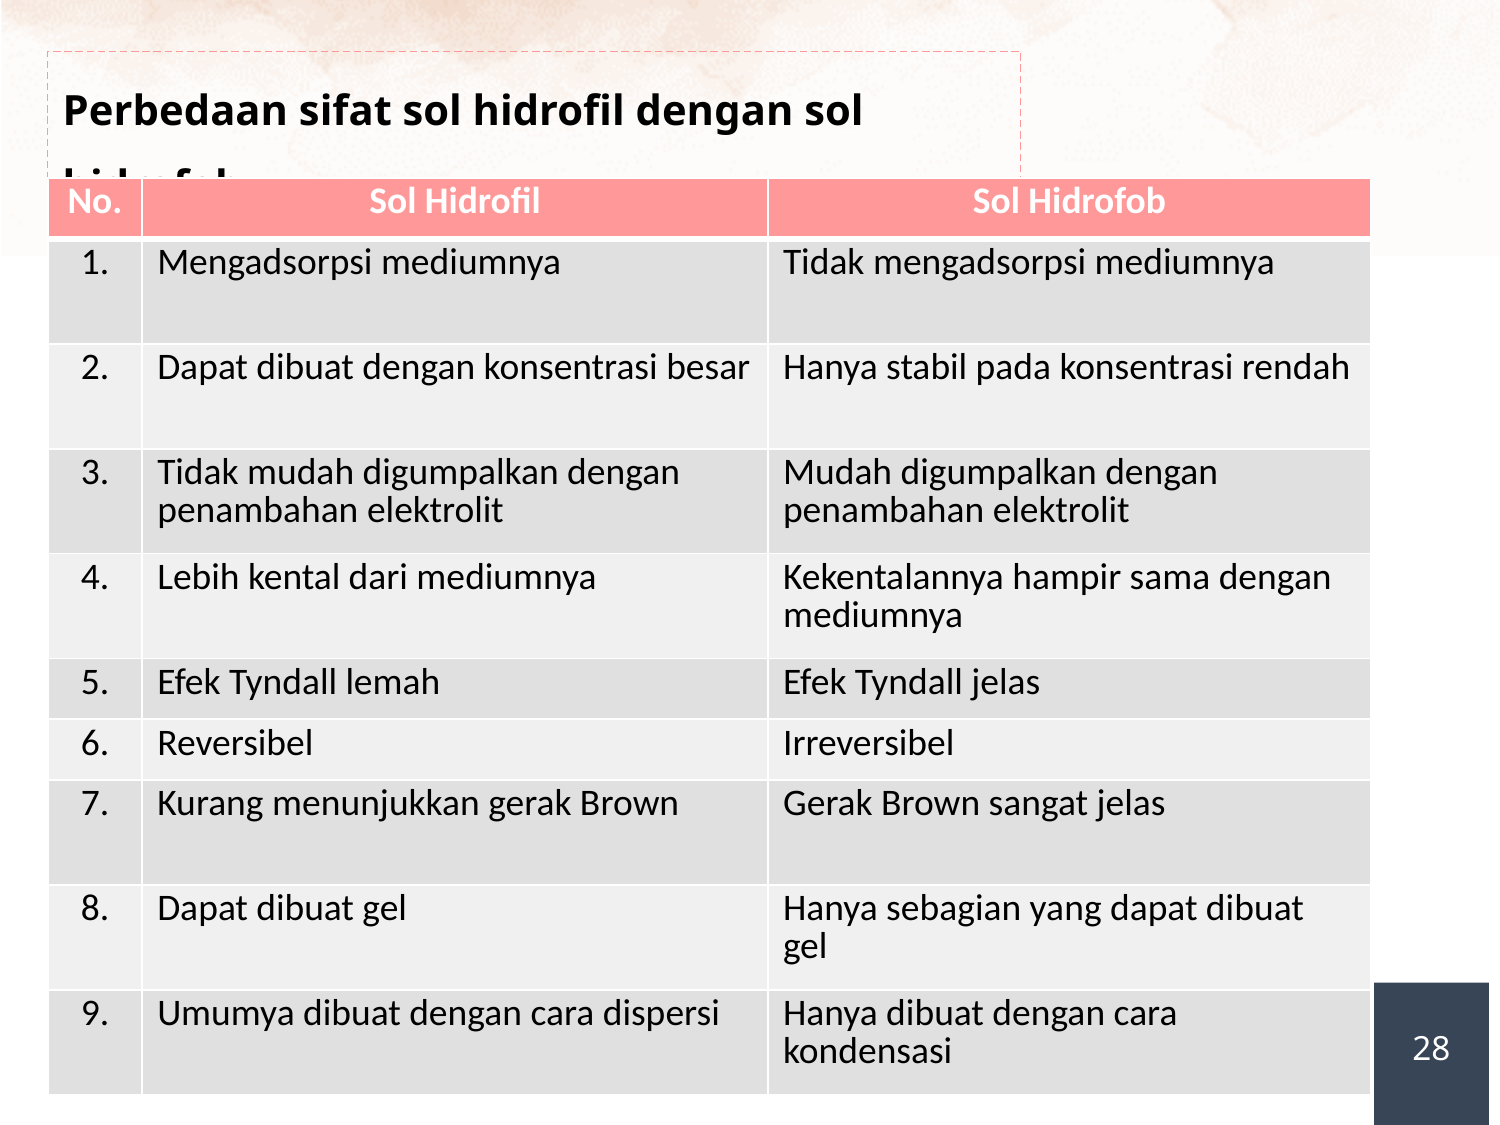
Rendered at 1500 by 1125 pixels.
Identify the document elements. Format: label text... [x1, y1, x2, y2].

table_cell 8. [49, 886, 141, 989]
table_cell 3. [49, 450, 141, 553]
table_cell 9. [49, 991, 141, 1094]
table_cell Mudah digumpalkan dengan penambahan elektrolit [769, 450, 1370, 553]
table_cell Mengadsorpsi mediumnya [143, 256, 767, 343]
picture [0, 0, 1500, 256]
table_cell Tidak mudah digumpalkan dengan penambahan elektrolit [143, 450, 767, 553]
table_cell Gerak Brown sangat jelas [769, 781, 1370, 884]
table_cell 1. [49, 256, 141, 343]
table_cell Efek Tyndall lemah [143, 659, 767, 718]
text_box [1373, 981, 1490, 1125]
table_cell Kurang menunjukkan gerak Brown [143, 781, 767, 884]
table_cell Irreversibel [769, 720, 1370, 779]
table_cell Dapat dibuat gel [143, 886, 767, 989]
table_cell Efek Tyndall jelas [769, 659, 1370, 718]
table_cell Kekentalannya hampir sama dengan mediumnya [769, 554, 1370, 658]
table_cell Tidak mengadsorpsi mediumnya [769, 256, 1370, 343]
table_cell 7. [49, 781, 141, 884]
table_cell Umumya dibuat dengan cara dispersi [143, 991, 767, 1094]
table_cell Lebih kental dari mediumnya [143, 554, 767, 658]
table_cell 2. [49, 345, 141, 448]
table_cell 6. [49, 720, 141, 779]
table_cell 5. [49, 659, 141, 718]
table_cell Hanya sebagian yang dapat dibuat gel [769, 886, 1370, 989]
slide_number 28 [1374, 1020, 1489, 1080]
table_cell Reversibel [143, 720, 767, 779]
table_cell Hanya stabil pada konsentrasi rendah [769, 345, 1370, 448]
table_cell Dapat dibuat dengan konsentrasi besar [143, 345, 767, 448]
table_cell 4. [49, 554, 141, 658]
table_cell Hanya dibuat dengan cara kondensasi [769, 991, 1370, 1094]
